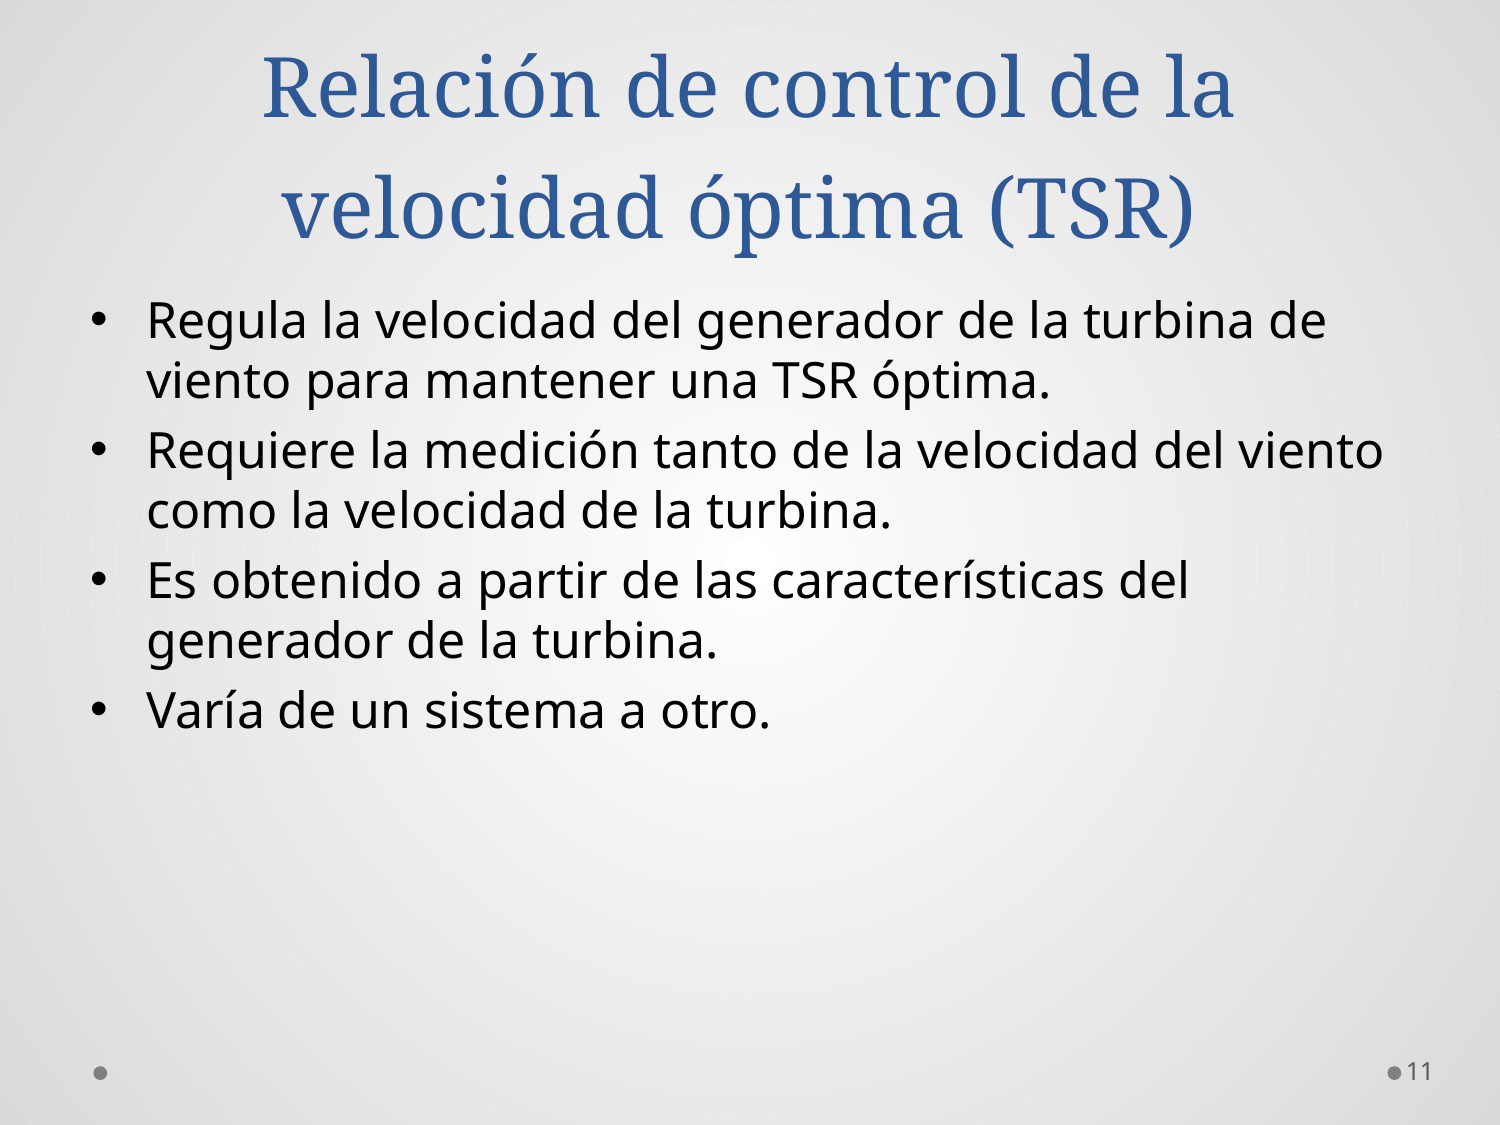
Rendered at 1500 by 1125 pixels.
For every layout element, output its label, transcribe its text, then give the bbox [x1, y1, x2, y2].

title Relación de control de la velocidad óptima (TSR) [75, 0, 1425, 263]
list Regula la velocidad del generador de la turbina de viento para mantener una TSR óptima. Requiere la medición tanto de la velocidad del viento como la velocidad de la turbina. Es obtenido a partir de las características del generador de la turbina. Varía de un sistema a otro. [75, 280, 1425, 1024]
slide_number 11 [1401, 1042, 1494, 1103]
